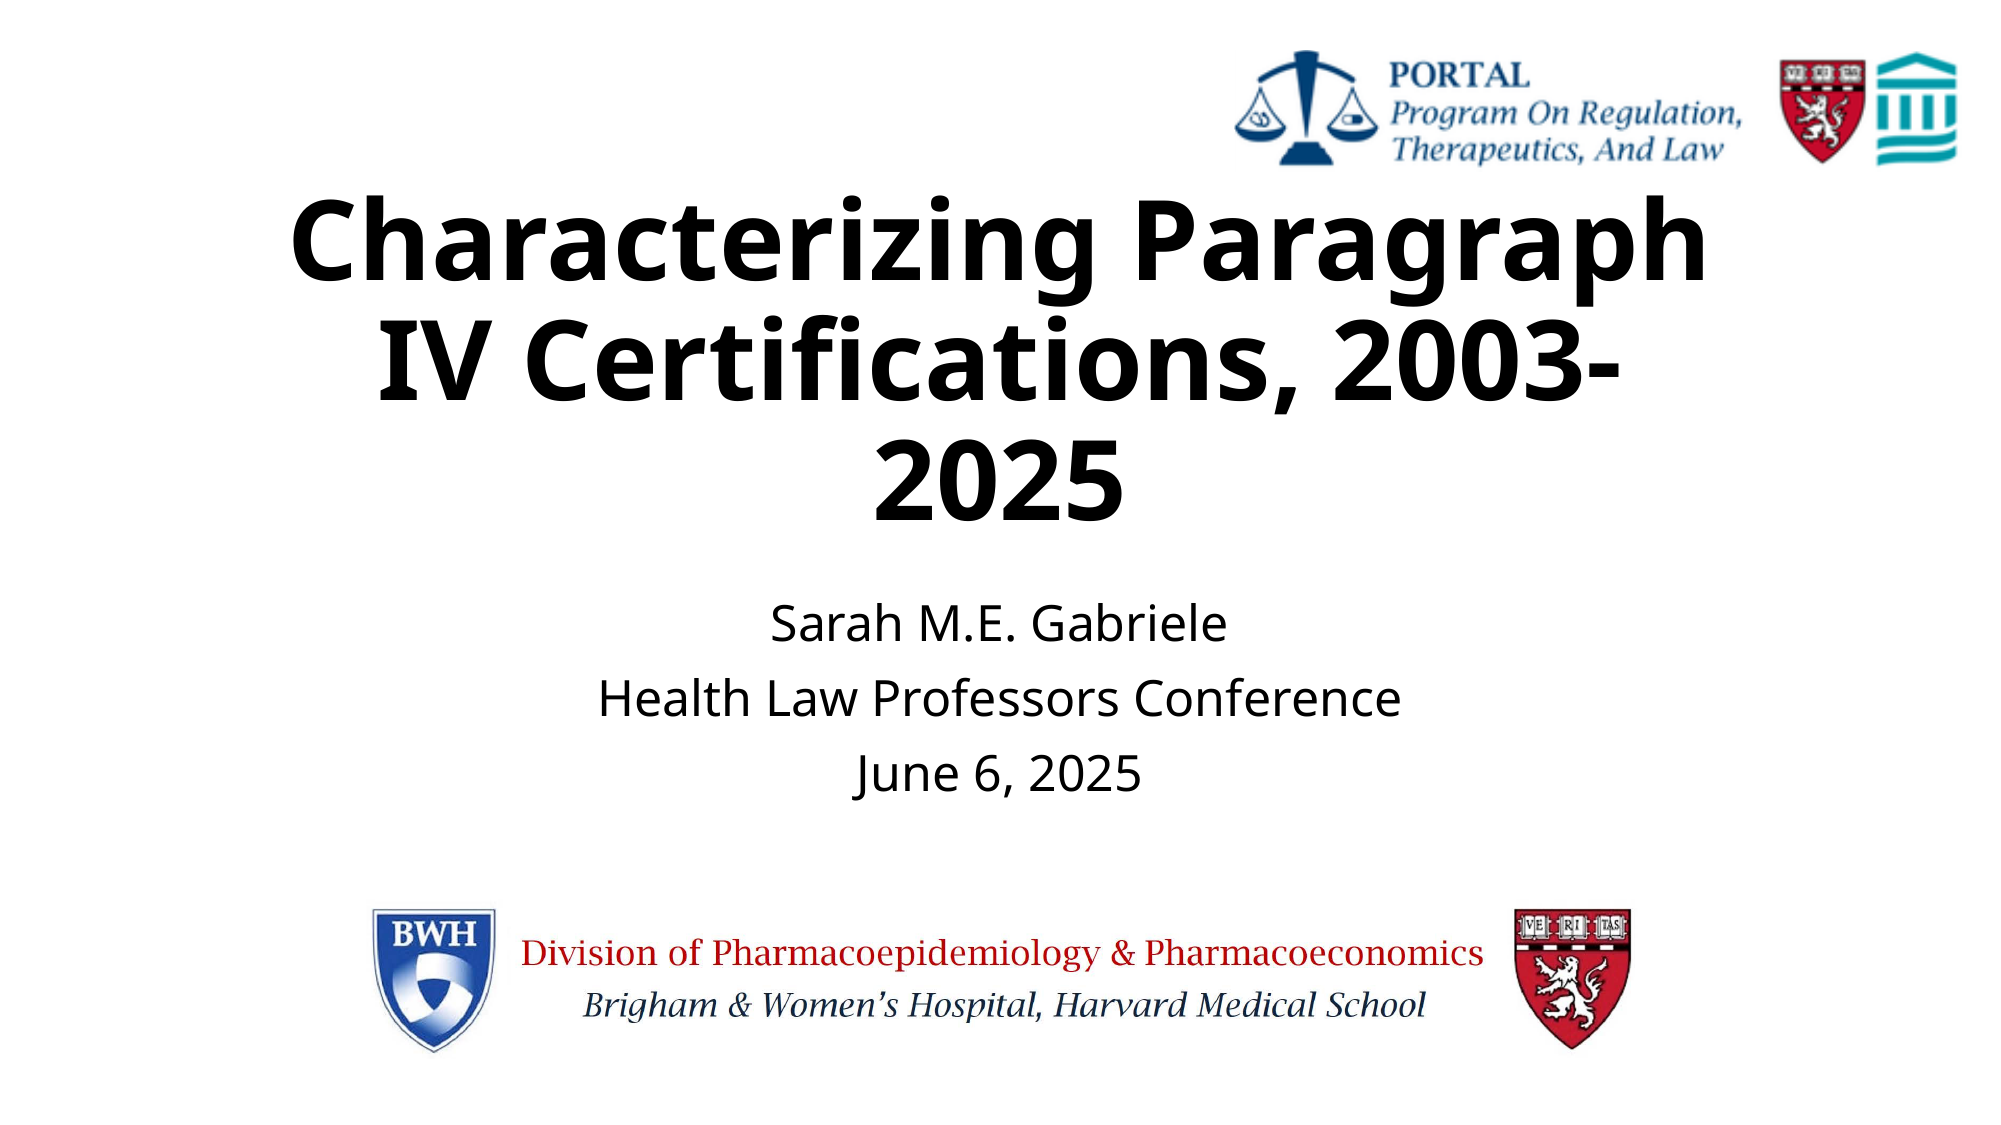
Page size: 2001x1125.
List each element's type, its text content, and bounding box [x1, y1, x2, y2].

subtitle Sarah M.E. Gabriele Health Law Professors Conference June 6, 2025 [249, 590, 1750, 863]
picture [1233, 50, 1962, 172]
title Characterizing Paragraph IV Certifications, 2003-2025 [237, 171, 1763, 807]
picture [361, 899, 1638, 1060]
